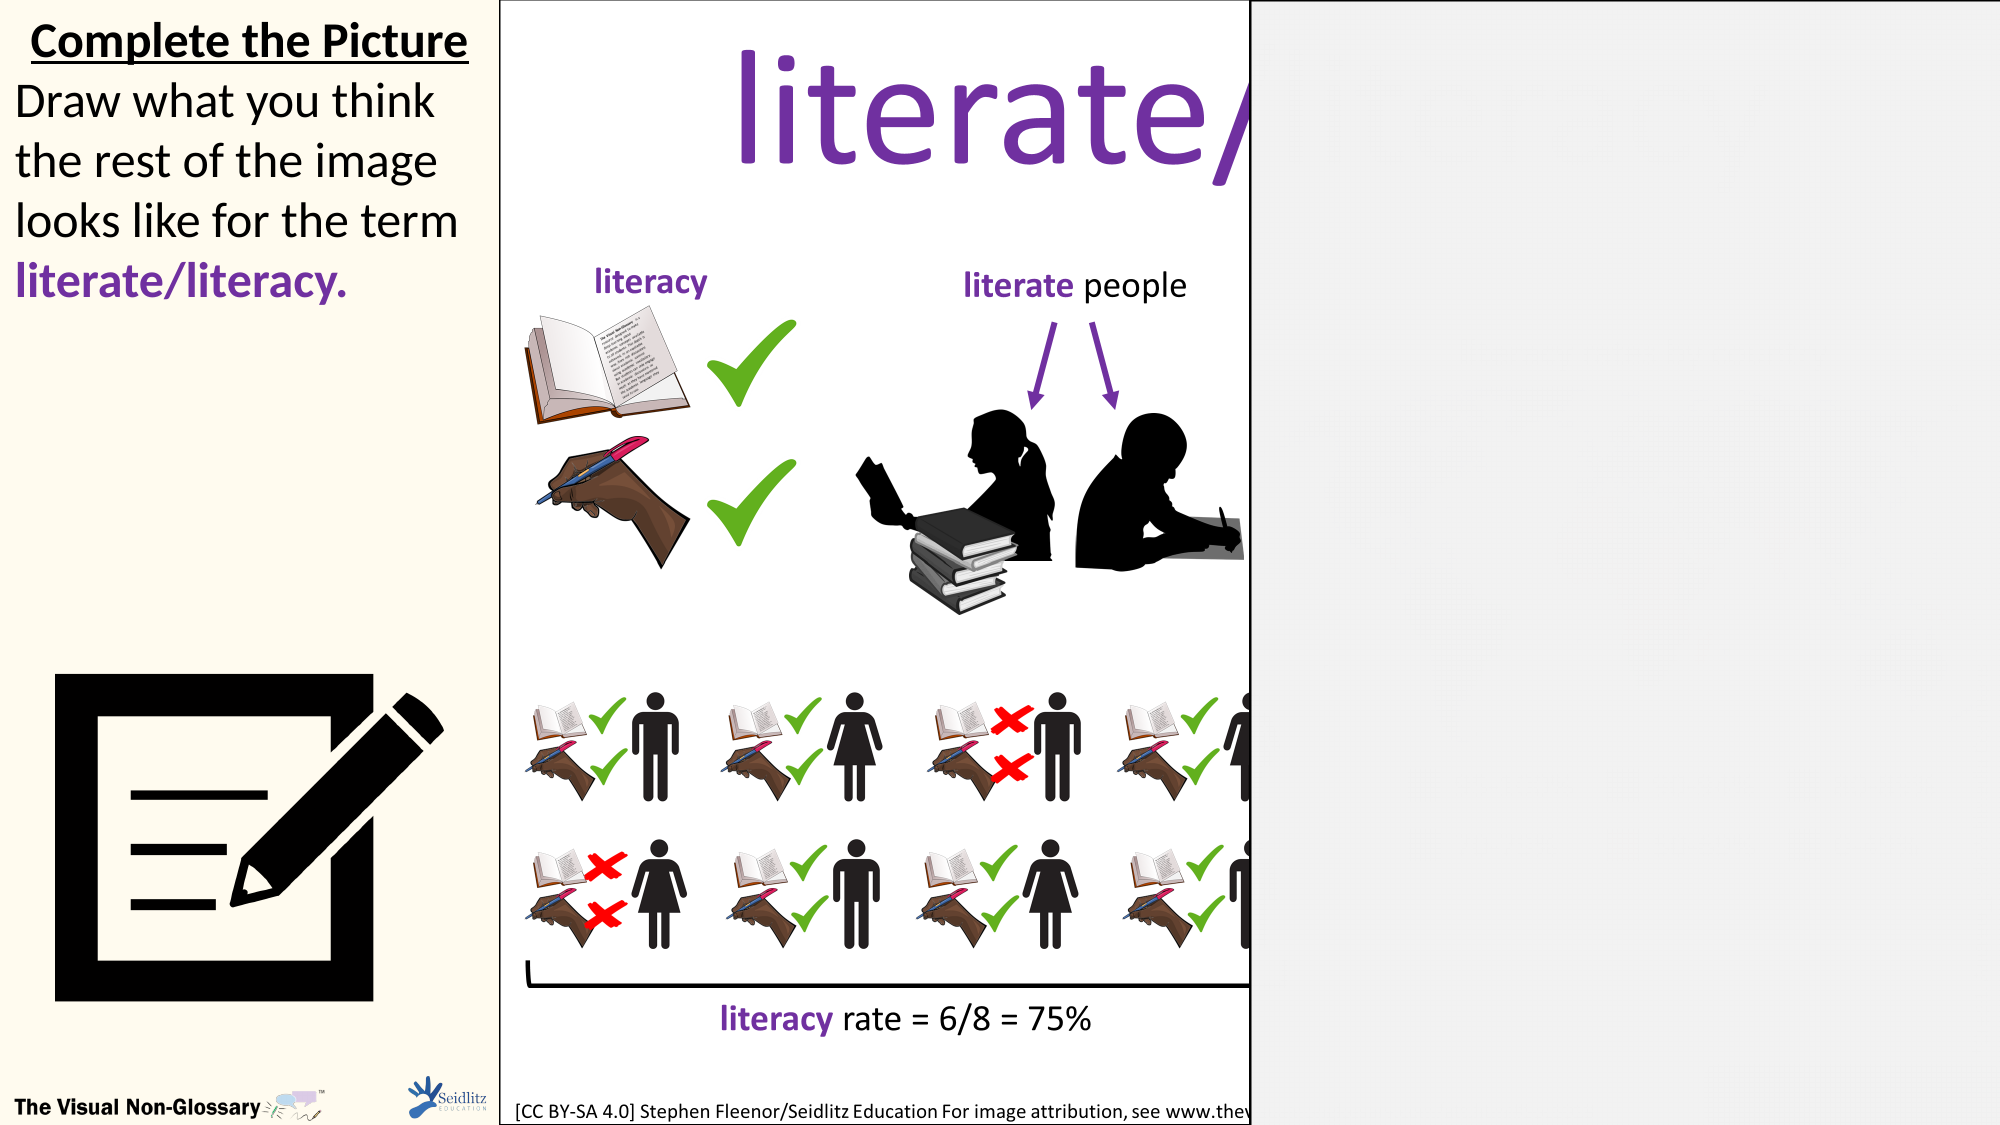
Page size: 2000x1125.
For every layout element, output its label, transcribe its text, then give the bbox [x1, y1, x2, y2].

text_box Draw what you think the rest of the image looks like for the term literate/literacy. [0, 59, 494, 315]
picture [55, 643, 445, 1033]
picture [403, 1073, 495, 1125]
picture [0, 1084, 328, 1125]
text_box Complete the Picture [15, 0, 484, 59]
picture [499, 0, 2000, 1125]
